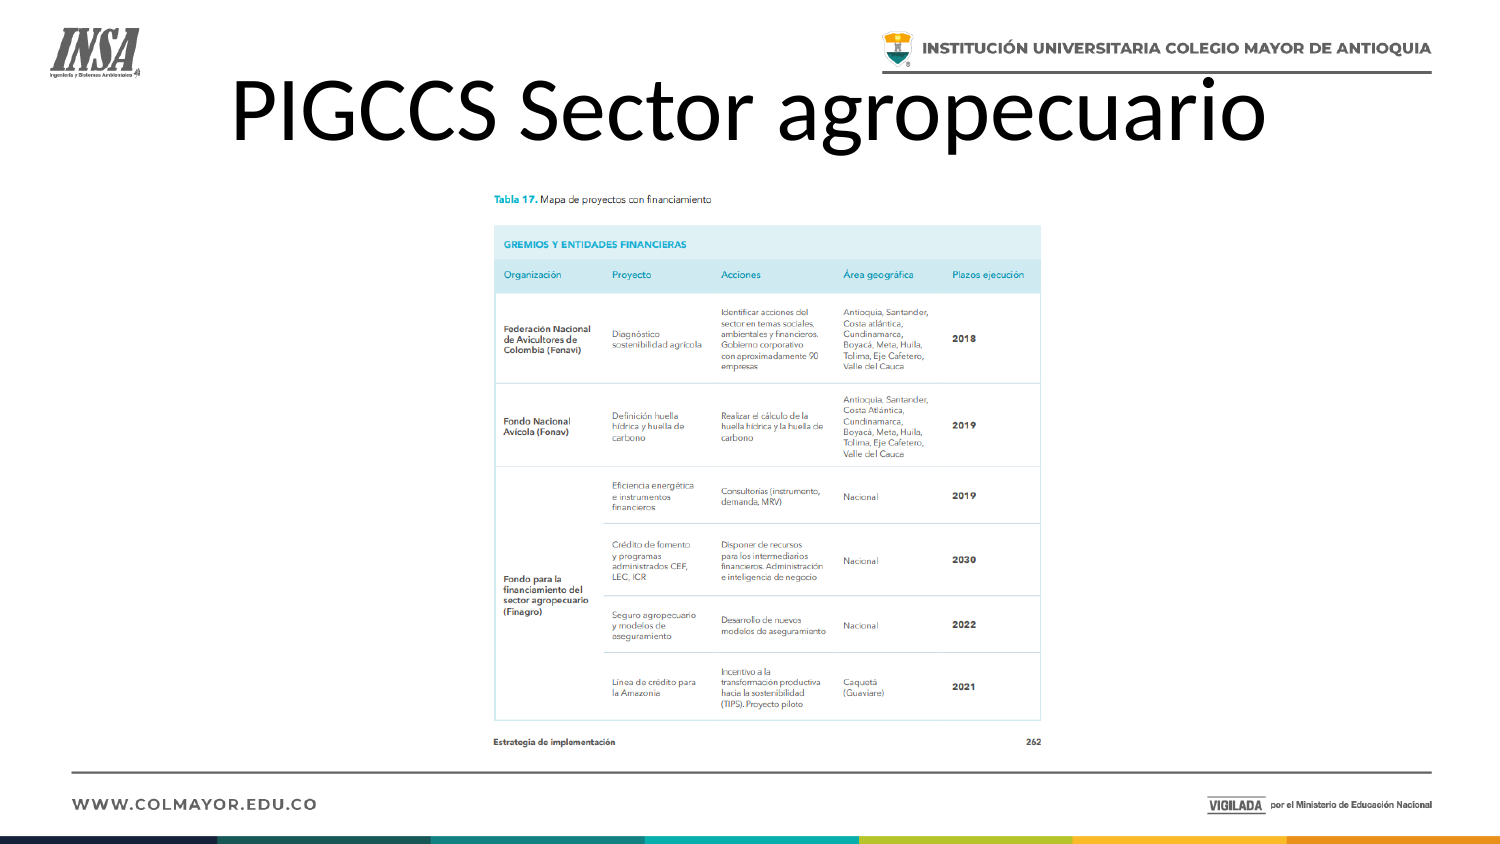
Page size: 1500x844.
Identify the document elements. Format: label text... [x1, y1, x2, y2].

picture [0, 0, 1500, 844]
title PIGCCS Sector agropecuario [75, 33, 1425, 175]
